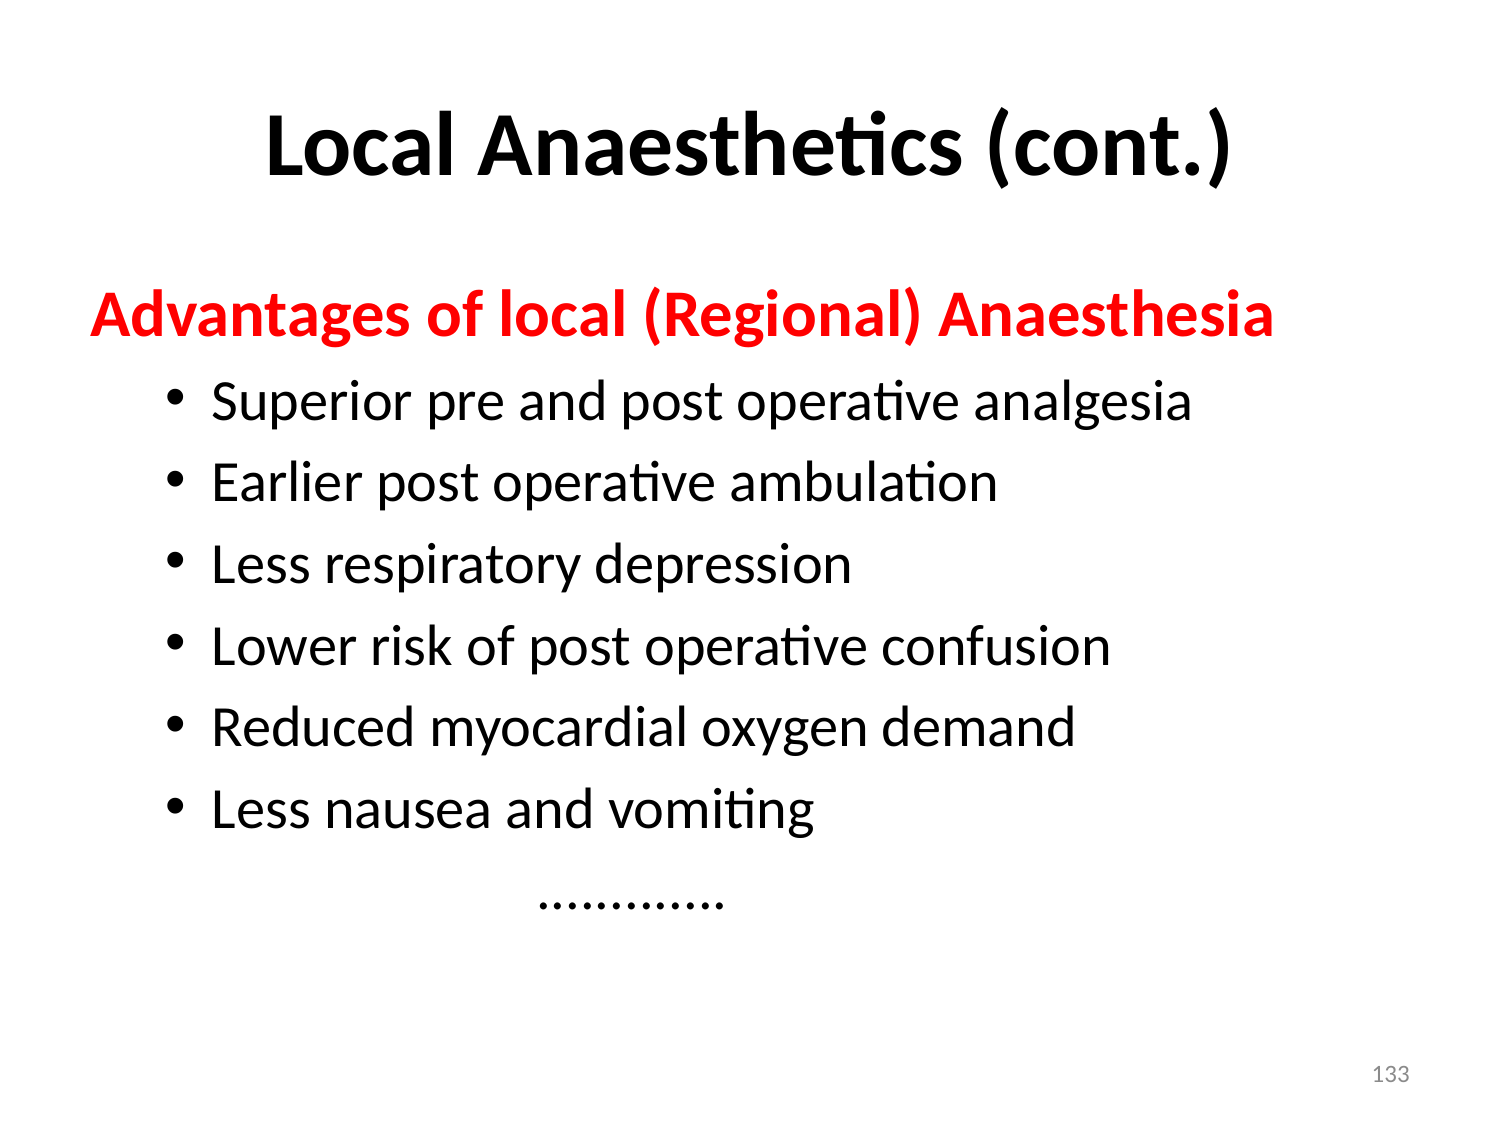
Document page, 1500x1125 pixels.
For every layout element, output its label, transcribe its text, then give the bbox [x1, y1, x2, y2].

slide_number 133 [1074, 1042, 1425, 1103]
list Advantages of local (Regional) Anaesthesia Superior pre and post operative analgesia Earlier post operative ambulation Less respiratory depression Lower risk of post operative confusion Reduced myocardial oxygen demand Less nausea and vomiting ............. [75, 262, 1425, 1005]
title Local Anaesthetics (cont.) [75, 45, 1425, 233]
